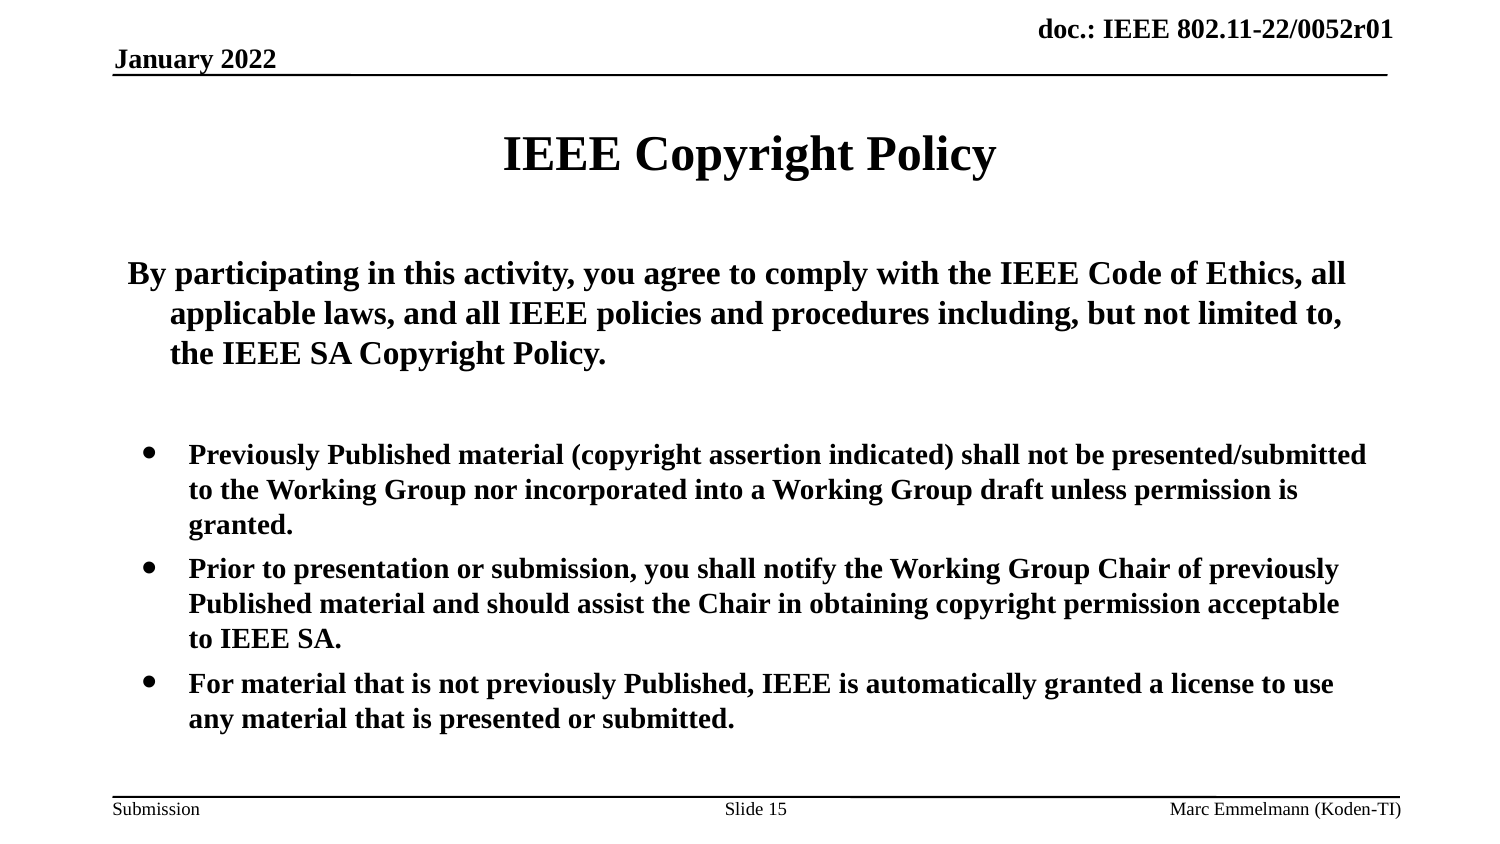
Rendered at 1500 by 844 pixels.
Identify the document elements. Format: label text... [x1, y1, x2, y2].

list By participating in this activity, you agree to comply with the IEEE Code of Ethics, all applicable laws, and all IEEE policies and procedures including, but not limited to, the IEEE SA Copyright Policy. Previously Published material (copyright assertion indicated) shall not be presented/submitted to the Working Group nor incorporated into a Working Group draft unless permission is granted. Prior to presentation or submission, you shall notify the Working Group Chair of previously Published material and should assist the Chair in obtaining copyright permission acceptable to IEEE SA. For material that is not previously Published, IEEE is automatically granted a license to use any material that is presented or submitted. [112, 243, 1388, 751]
slide_number Slide 15 [712, 796, 800, 842]
footer Marc Emmelmann (Koden-TI) [878, 796, 1402, 820]
title IEEE Copyright Policy [112, 84, 1388, 216]
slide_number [114, 40, 423, 75]
